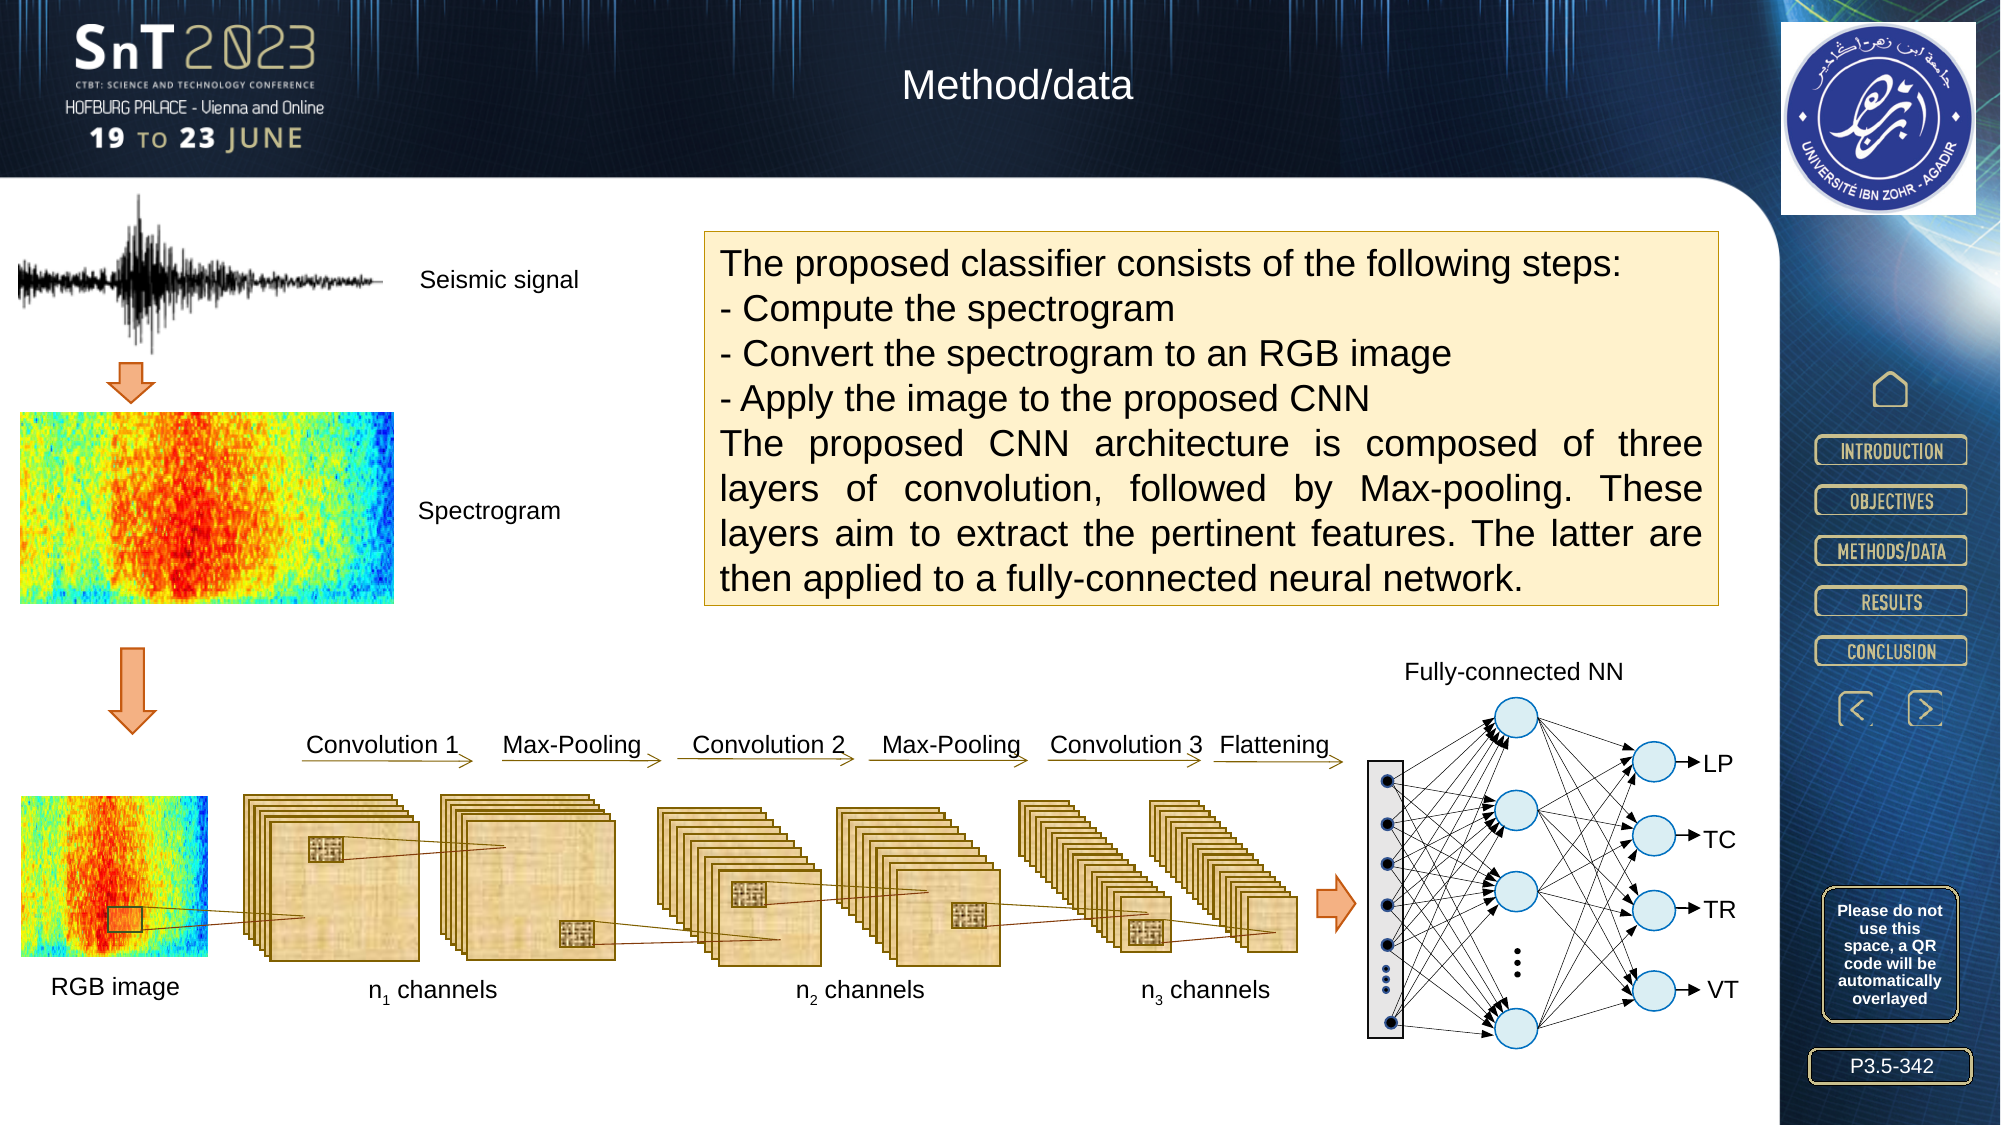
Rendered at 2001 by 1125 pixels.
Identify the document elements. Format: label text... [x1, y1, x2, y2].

text_box [440, 794, 590, 836]
text_box [1035, 816, 1086, 873]
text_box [592, 939, 781, 945]
text_box Max-Pooling [867, 721, 1035, 766]
text_box Flattening [1204, 720, 1345, 766]
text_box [343, 836, 505, 846]
text_box [1045, 827, 1097, 883]
text_box [264, 931, 269, 957]
text_box [1067, 848, 1118, 903]
text_box [455, 860, 461, 951]
text_box [259, 810, 409, 906]
text_box [1106, 886, 1158, 903]
text_box [253, 931, 259, 946]
text_box [1062, 843, 1113, 900]
text_box [248, 931, 253, 940]
text_box [1225, 876, 1276, 919]
text_box The proposed classifier consists of the following steps: - Compute the spectrogram - Convert the spectrogram to an RGB image - Apply the image to the proposed CNN The proposed CNN architecture is composed of three layers of convolution, followed by Max-pooling. These layers aim to extract the pertinent features. The latter are then applied to a fully-connected neural network. [704, 231, 1719, 606]
text_box [882, 905, 889, 953]
text_box [1024, 805, 1075, 862]
text_box [896, 869, 1001, 967]
text_box Please do not use this space, a QR code will be automatically overlayed [1821, 894, 1959, 1017]
text_box [259, 931, 264, 951]
text_box [1149, 800, 1200, 857]
text_box [1159, 810, 1211, 867]
text_box [461, 813, 611, 836]
text_box [690, 840, 795, 921]
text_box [1161, 932, 1276, 943]
text_box [869, 905, 875, 937]
text_box [697, 847, 802, 921]
text_box [1128, 919, 1164, 946]
text_box [1207, 859, 1259, 915]
text_box n1 channels [353, 966, 513, 1016]
text_box [559, 920, 595, 948]
text_box [450, 860, 455, 946]
text_box [1096, 876, 1148, 903]
text_box [440, 860, 445, 935]
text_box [142, 906, 304, 916]
text_box [1192, 843, 1243, 900]
text_box [243, 794, 393, 906]
text_box [848, 905, 855, 916]
text_box [1380, 938, 1387, 952]
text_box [594, 921, 778, 939]
text_box Seismic signal [404, 256, 595, 301]
text_box [1230, 881, 1281, 919]
text_box n3 channels [1126, 966, 1286, 1016]
text_box [855, 826, 959, 881]
text_box [105, 369, 157, 405]
text_box [1316, 873, 1357, 934]
text_box Convolution 2 [677, 721, 861, 766]
text_box [264, 815, 414, 906]
text_box [1106, 927, 1113, 943]
text_box [1219, 871, 1271, 919]
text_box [341, 847, 506, 860]
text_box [1387, 697, 1768, 1081]
text_box Method/data [359, 43, 1676, 116]
text_box [1077, 859, 1129, 903]
text_box [253, 805, 404, 906]
text_box [1113, 891, 1165, 903]
text_box Convolution 3 [1035, 721, 1204, 766]
text_box [1380, 774, 1387, 788]
text_box [1380, 857, 1387, 871]
text_box [107, 647, 158, 736]
text_box [1072, 853, 1123, 903]
text_box [1380, 898, 1387, 913]
text_box [1170, 821, 1221, 878]
text_box [889, 905, 896, 960]
text_box Max-Pooling [488, 721, 657, 766]
text_box [1240, 891, 1291, 919]
text_box [704, 945, 711, 953]
text_box [1175, 827, 1227, 883]
text_box [711, 863, 815, 921]
text_box [1154, 805, 1205, 862]
text_box [1084, 864, 1136, 903]
text_box [1029, 810, 1080, 867]
text_box [869, 840, 973, 881]
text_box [986, 903, 1148, 913]
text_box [1163, 919, 1275, 932]
text_box [683, 833, 788, 921]
text_box [855, 905, 862, 923]
text_box [1235, 886, 1286, 919]
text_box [140, 917, 306, 931]
text_box [1091, 871, 1142, 903]
text_box [889, 862, 994, 881]
text_box [836, 807, 940, 881]
text_box [1120, 927, 1172, 953]
text_box [248, 799, 398, 906]
text_box [882, 855, 987, 881]
text_box [662, 812, 767, 910]
text_box [1101, 927, 1106, 938]
text_box [676, 826, 781, 921]
text_box [731, 881, 767, 908]
text_box [704, 856, 808, 921]
text_box [875, 905, 882, 944]
text_box [1120, 896, 1172, 919]
text_box [1056, 837, 1107, 894]
text_box [1101, 881, 1153, 903]
text_box [1040, 821, 1091, 878]
text_box Fully-connected NN [1389, 647, 1640, 693]
text_box P3.5-342 [1824, 1047, 1960, 1086]
text_box [862, 833, 966, 881]
text_box [269, 821, 420, 962]
text_box RGB image [36, 962, 196, 1008]
text_box [875, 847, 980, 881]
text_box [1202, 853, 1254, 910]
text_box [848, 819, 952, 881]
text_box [1113, 927, 1120, 948]
text_box [1197, 848, 1248, 905]
text_box [718, 869, 822, 967]
text_box [1380, 817, 1387, 832]
text_box [951, 902, 987, 929]
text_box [984, 914, 1150, 927]
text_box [765, 881, 927, 891]
text_box [1186, 837, 1237, 894]
text_box [450, 804, 600, 836]
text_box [763, 892, 929, 905]
text_box [1018, 800, 1070, 857]
text_box [1381, 985, 1387, 994]
text_box [1367, 760, 1387, 1039]
text_box Convolution 1 [291, 721, 475, 766]
text_box [657, 807, 762, 905]
text_box [841, 812, 946, 881]
text_box Spectrogram [403, 487, 577, 533]
text_box [445, 799, 595, 836]
text_box n2 channels [781, 966, 941, 1016]
text_box [862, 905, 869, 930]
text_box [445, 860, 450, 940]
picture [0, 0, 2001, 1125]
text_box [1051, 832, 1102, 889]
text_box [711, 945, 718, 960]
text_box [455, 809, 605, 836]
text_box [466, 820, 616, 961]
text_box [461, 860, 466, 955]
text_box [1381, 964, 1387, 973]
text_box [669, 819, 774, 917]
text_box [1247, 896, 1298, 953]
text_box [1181, 832, 1232, 889]
text_box [1381, 975, 1387, 984]
text_box [1212, 864, 1264, 919]
text_box [308, 836, 344, 863]
text_box [1165, 816, 1216, 873]
